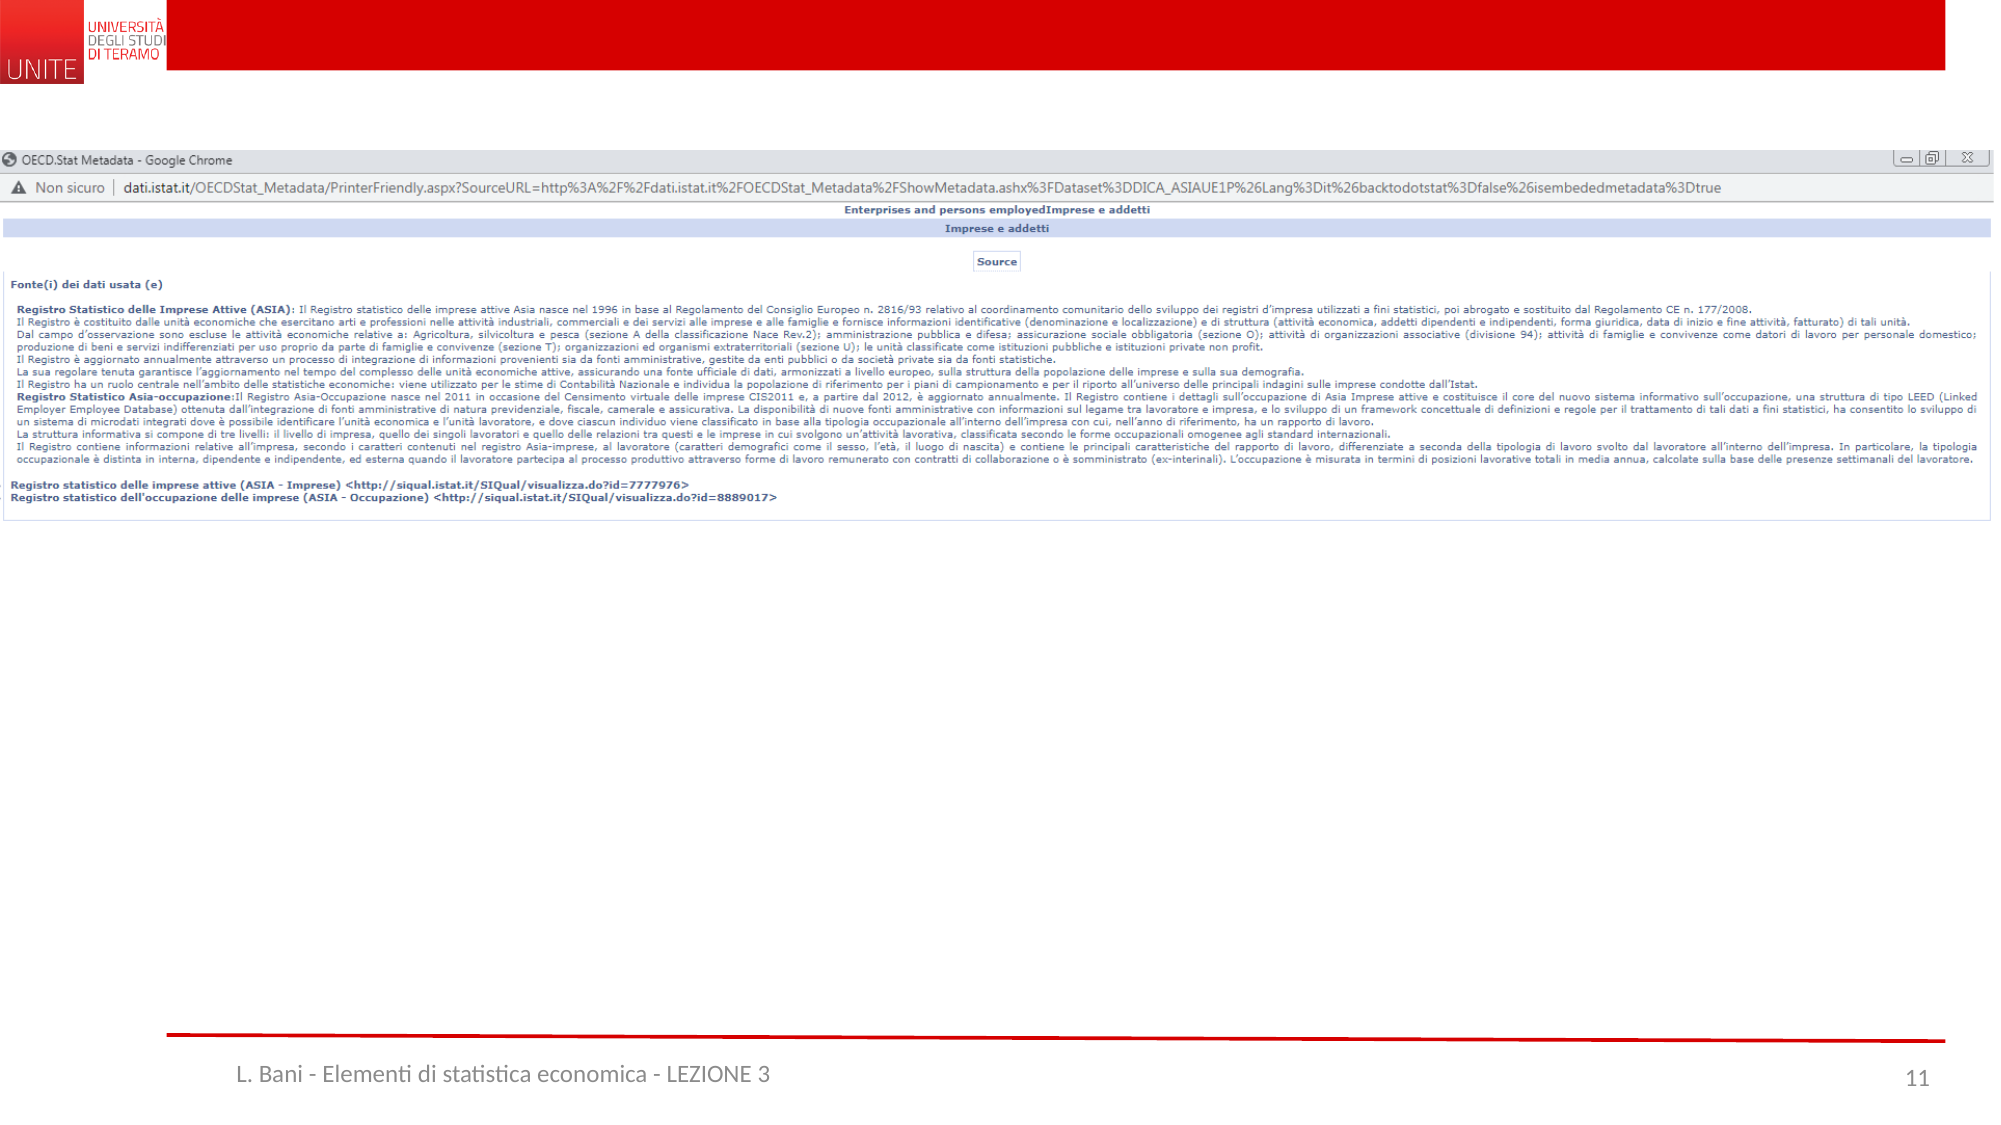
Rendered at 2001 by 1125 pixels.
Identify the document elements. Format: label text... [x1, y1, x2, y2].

footer L. Bani - Elementi di statistica economica - LEZIONE 3 [166, 1042, 842, 1103]
slide_number 11 [1495, 1046, 1946, 1106]
picture [0, 0, 167, 84]
picture [0, 149, 1994, 584]
